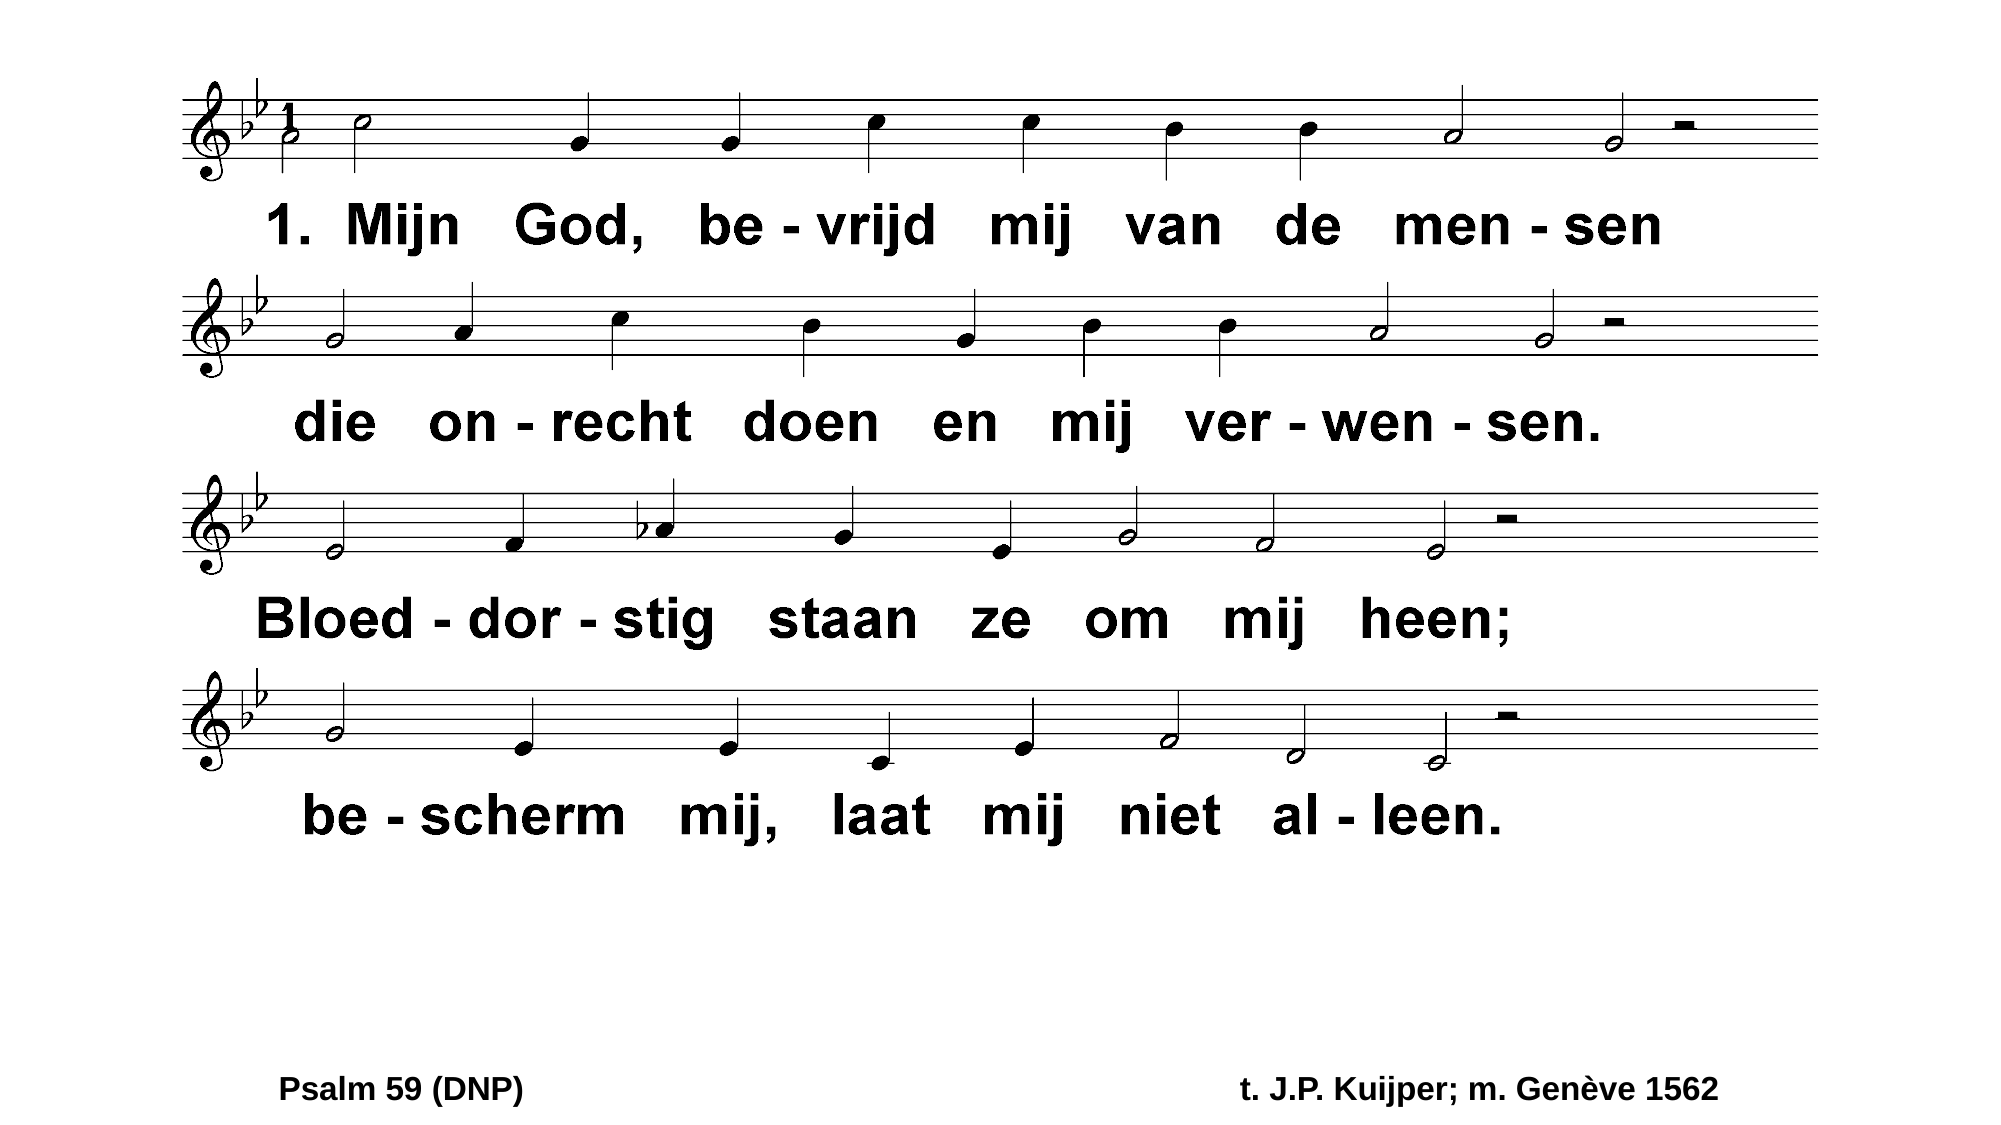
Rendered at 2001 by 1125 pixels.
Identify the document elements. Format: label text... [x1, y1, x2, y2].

picture [166, 62, 1834, 862]
text_box Psalm 59 (DNP) t. J.P. Kuijper; m. Genève 1562 [263, 1059, 1745, 1115]
